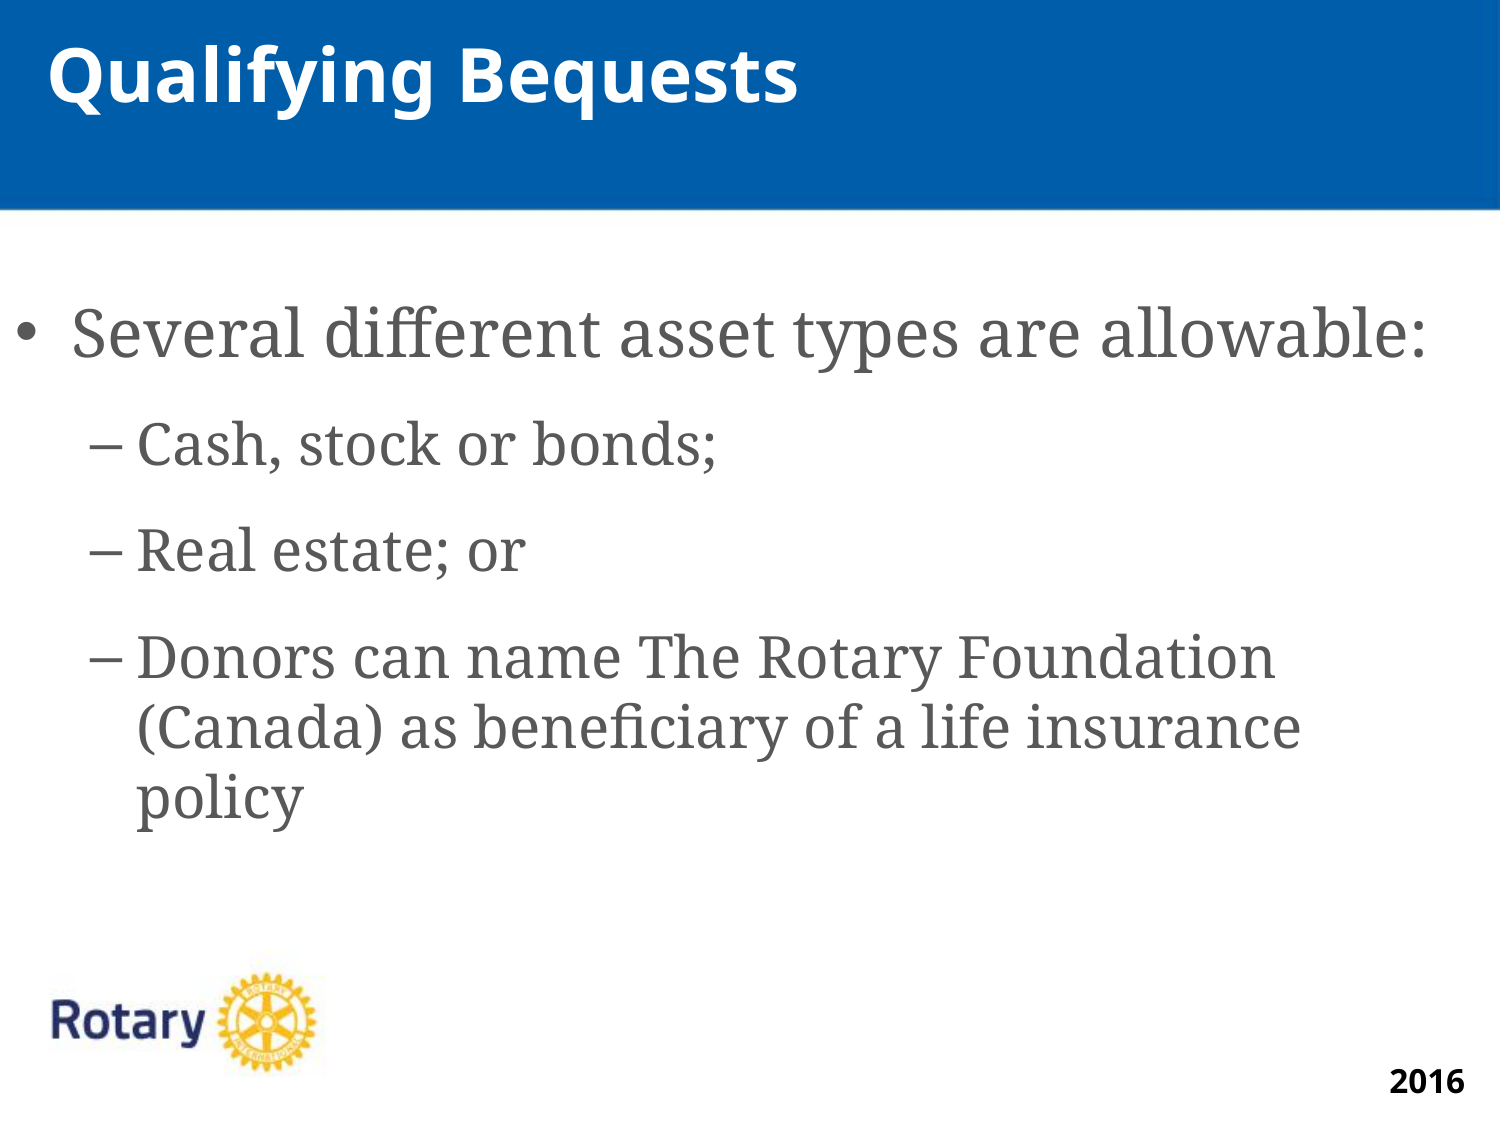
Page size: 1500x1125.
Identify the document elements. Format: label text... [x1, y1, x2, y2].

text_box Qualifying Bequests [30, 36, 1469, 181]
text_box Several different asset types are allowable: Cash, stock or bonds; Real estate; or Donors can name The Rotary Foundation (Canada) as beneficiary of a life insurance policy [0, 282, 1500, 966]
picture [0, 0, 1500, 282]
picture [0, 966, 1500, 1125]
